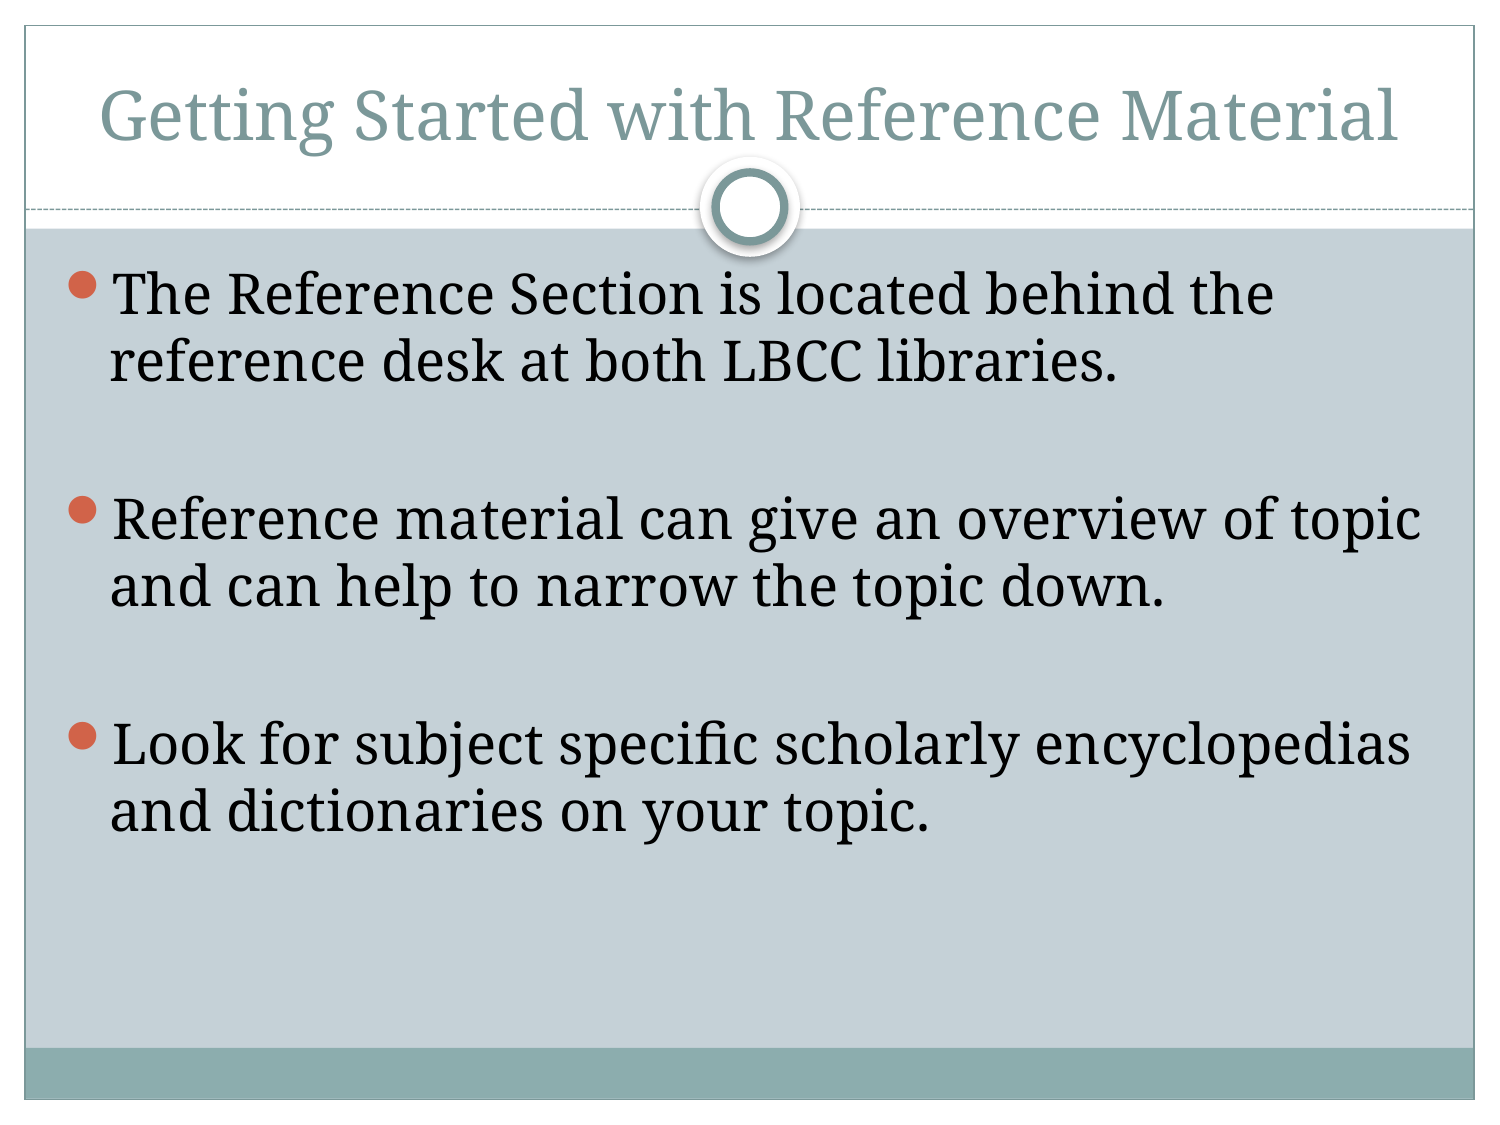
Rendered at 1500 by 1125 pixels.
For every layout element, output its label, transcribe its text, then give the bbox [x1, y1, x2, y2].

title Getting Started with Reference Material [49, 37, 1450, 162]
list The Reference Section is located behind the reference desk at both LBCC libraries. Reference material can give an overview of topic and can help to narrow the topic down. Look for subject specific scholarly encyclopedias and dictionaries on your topic. [49, 250, 1445, 1038]
